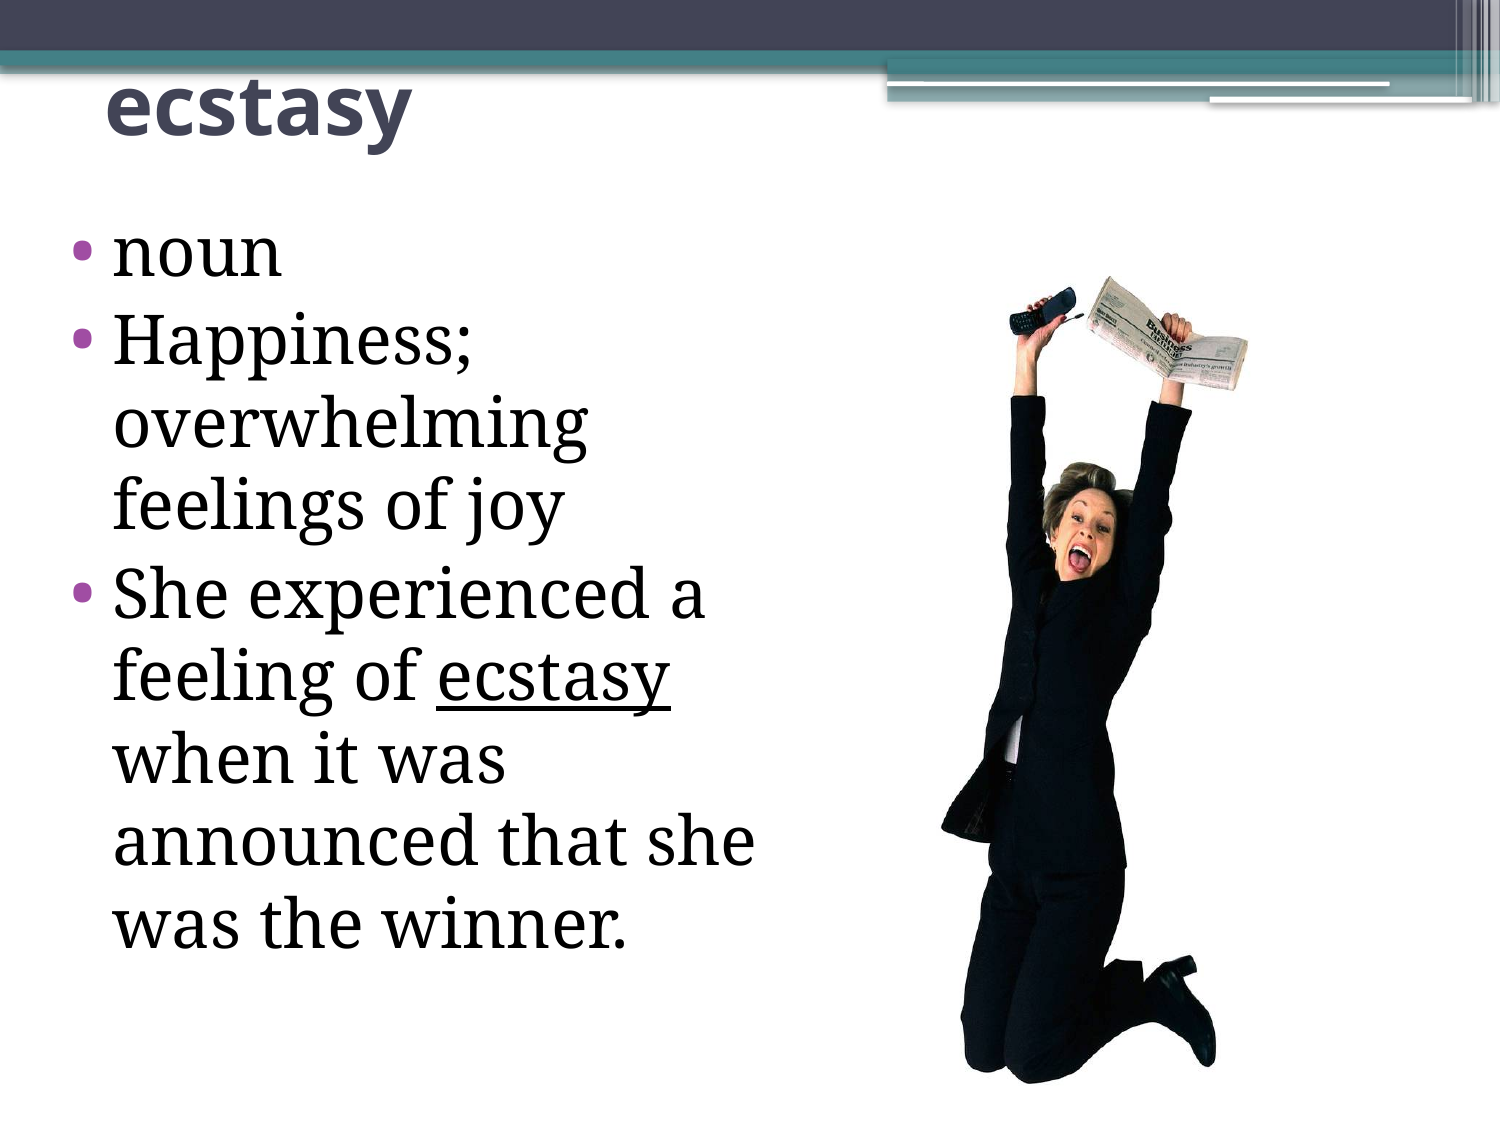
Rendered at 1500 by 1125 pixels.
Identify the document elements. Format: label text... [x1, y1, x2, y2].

title ecstasy [90, 17, 1410, 188]
list noun Happiness; overwhelming feelings of joy She experienced a feeling of ecstasy when it was announced that she was the winner. [37, 200, 800, 1125]
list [762, 249, 1426, 1112]
